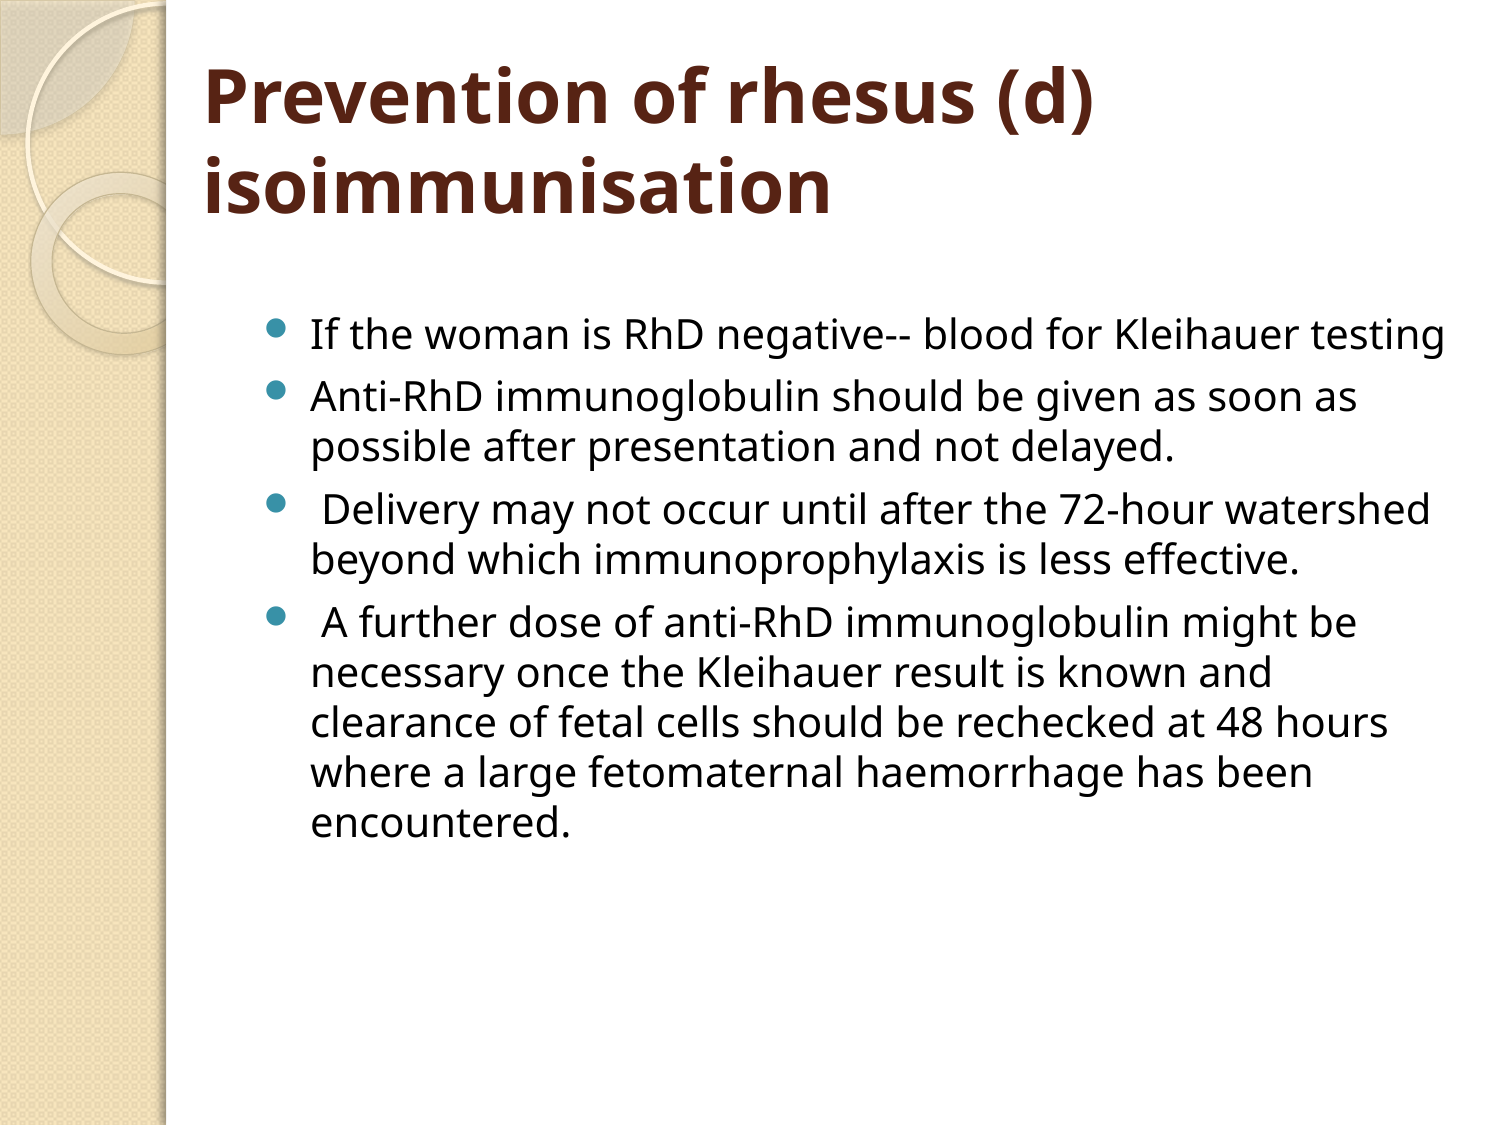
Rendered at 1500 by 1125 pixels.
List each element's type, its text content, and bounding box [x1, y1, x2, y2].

title Prevention of rhesus (d) isoimmunisation [187, 45, 1500, 233]
list If the woman is RhD negative-- blood for Kleihauer testing Anti-RhD immunoglobulin should be given as soon as possible after presentation and not delayed. Delivery may not occur until after the 72-hour watershed beyond which immunoprophylaxis is less effective. A further dose of anti-RhD immunoglobulin might be necessary once the Kleihauer result is known and clearance of fetal cells should be rechecked at 48 hours where a large fetomaternal haemorrhage has been encountered. [235, 237, 1466, 1025]
